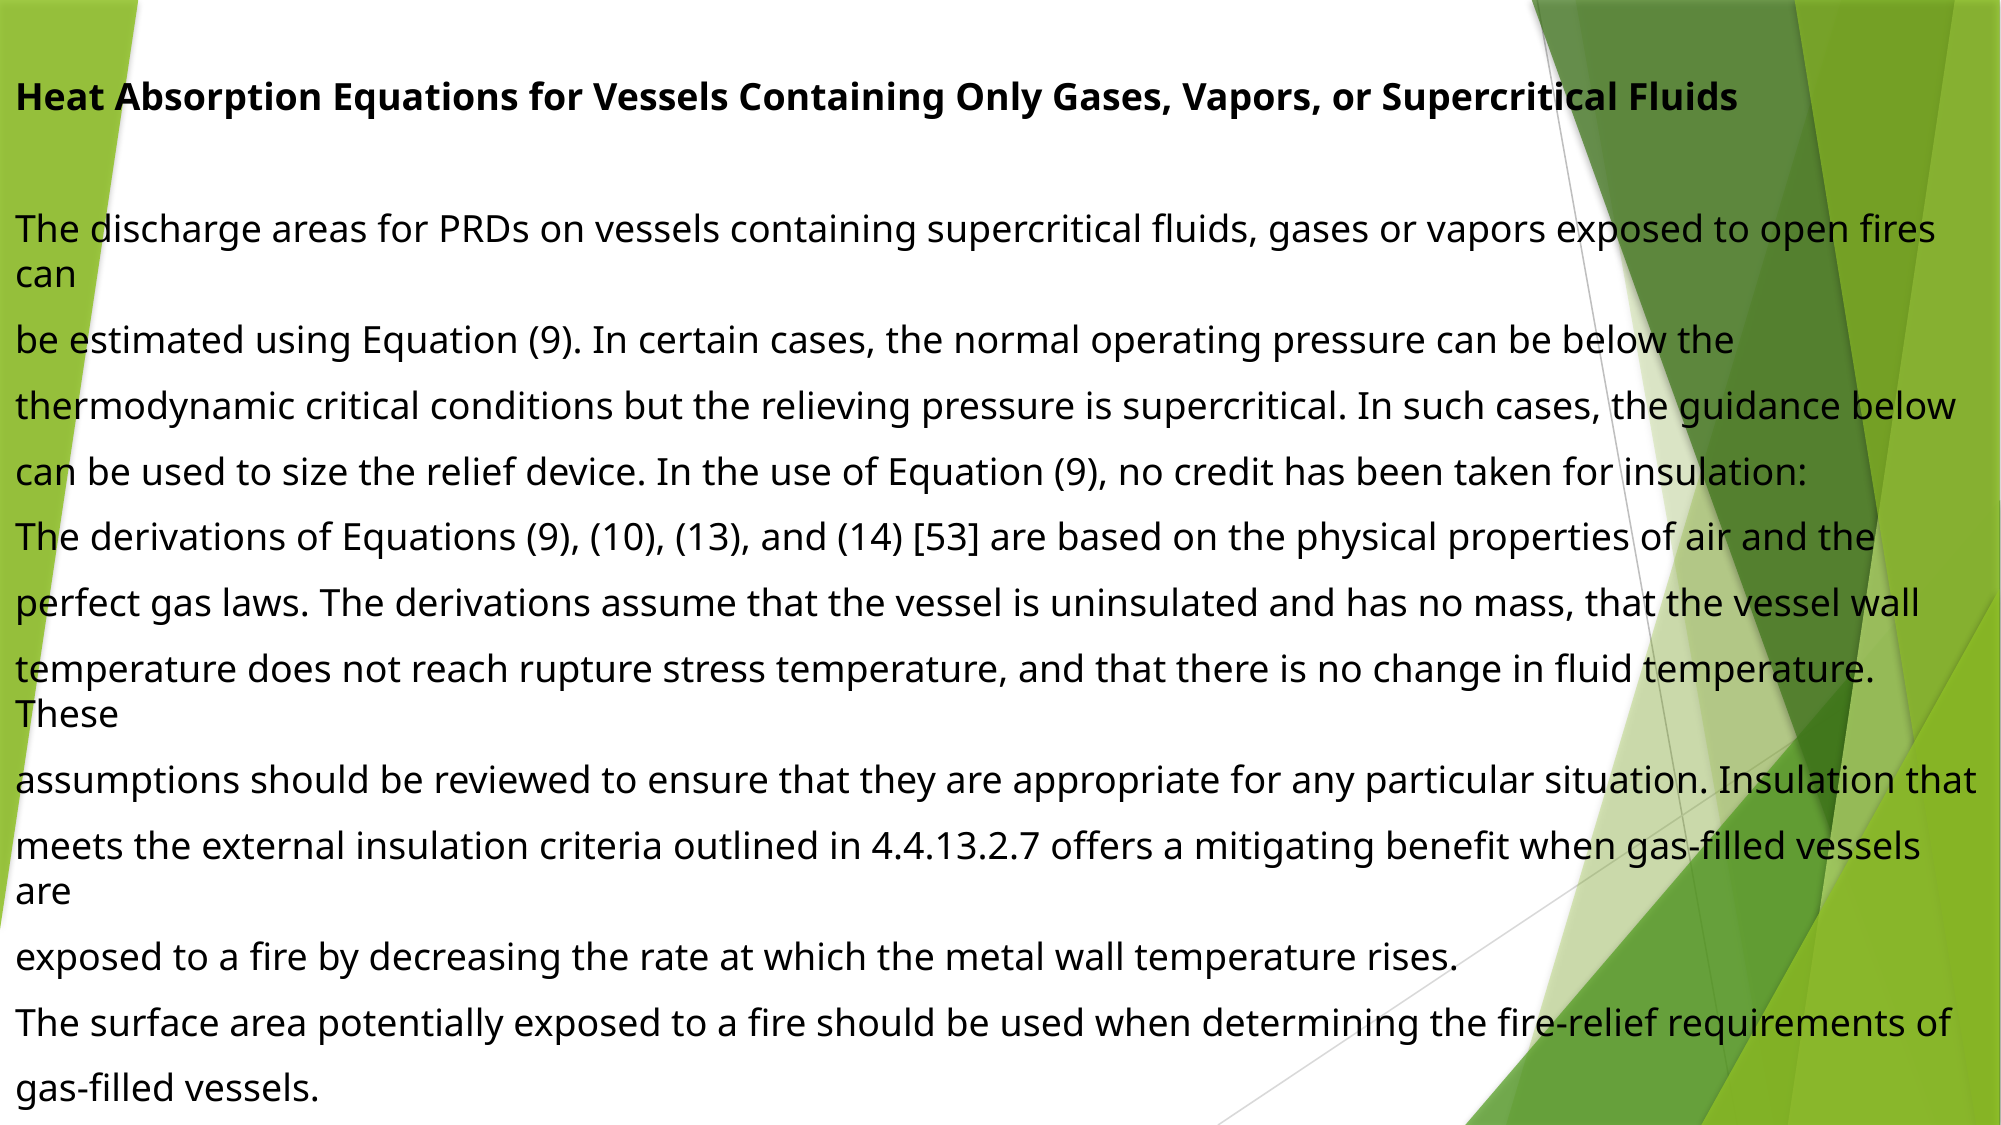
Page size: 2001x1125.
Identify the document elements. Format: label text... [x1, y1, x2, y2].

subtitle Heat Absorption Equations for Vessels Containing Only Gases, Vapors, or Supercritical Fluids The discharge areas for PRDs on vessels containing supercritical fluids, gases or vapors exposed to open fires can be estimated using Equation (9). In certain cases, the normal operating pressure can be below the thermodynamic critical conditions but the relieving pressure is supercritical. In such cases, the guidance below can be used to size the relief device. In the use of Equation (9), no credit has been taken for insulation: The derivations of Equations (9), (10), (13), and (14) [53] are based on the physical properties of air and the perfect gas laws. The derivations assume that the vessel is uninsulated and has no mass, that the vessel wall temperature does not reach rupture stress temperature, and that there is no change in fluid temperature. These assumptions should be reviewed to ensure that they are appropriate for any particular situation. Insulation that meets the external insulation criteria outlined in 4.4.13.2.7 offers a mitigating benefit when gas-filled vessels are exposed to a fire by decreasing the rate at which the metal wall temperature rises. The surface area potentially exposed to a fire should be used when determining the fire-relief requirements of gas-filled vessels. [0, 0, 2000, 1125]
